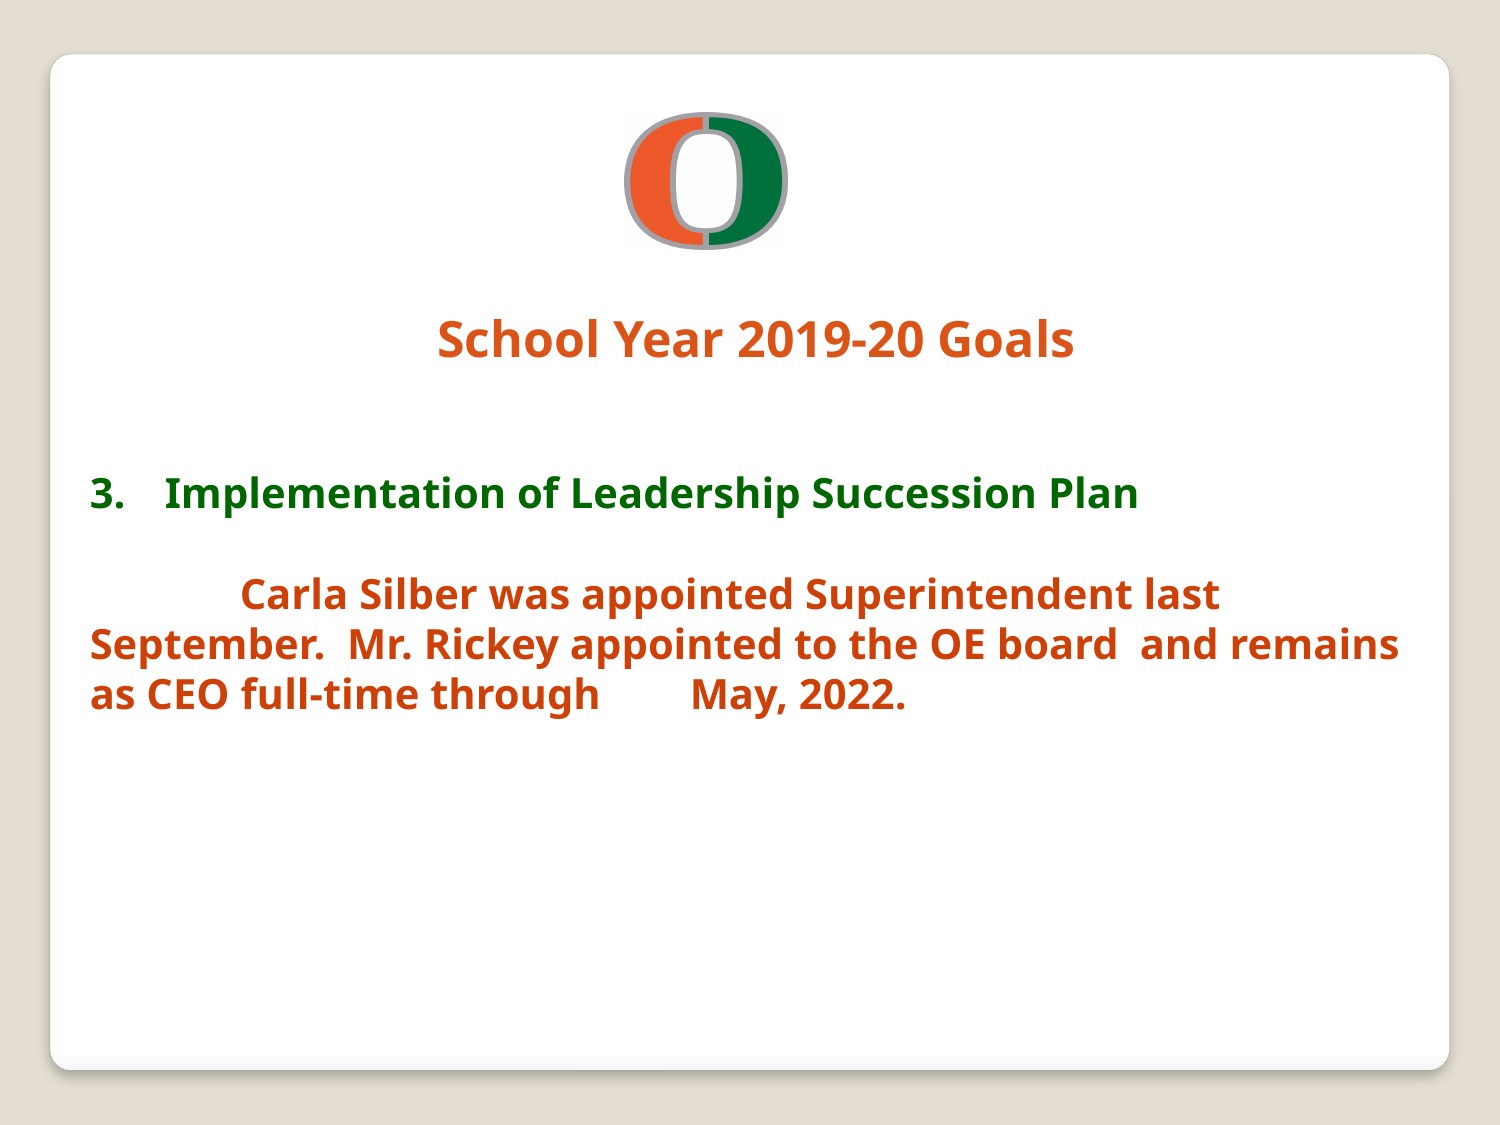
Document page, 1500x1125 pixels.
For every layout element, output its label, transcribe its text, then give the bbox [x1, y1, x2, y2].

text_box School Year 2019-20 Goals Implementation of Leadership Succession Plan Carla Silber was appointed Superintendent last September. Mr. Rickey appointed to the OE board and remains as CEO full-time through May, 2022. [74, 299, 1438, 935]
picture [624, 112, 788, 251]
